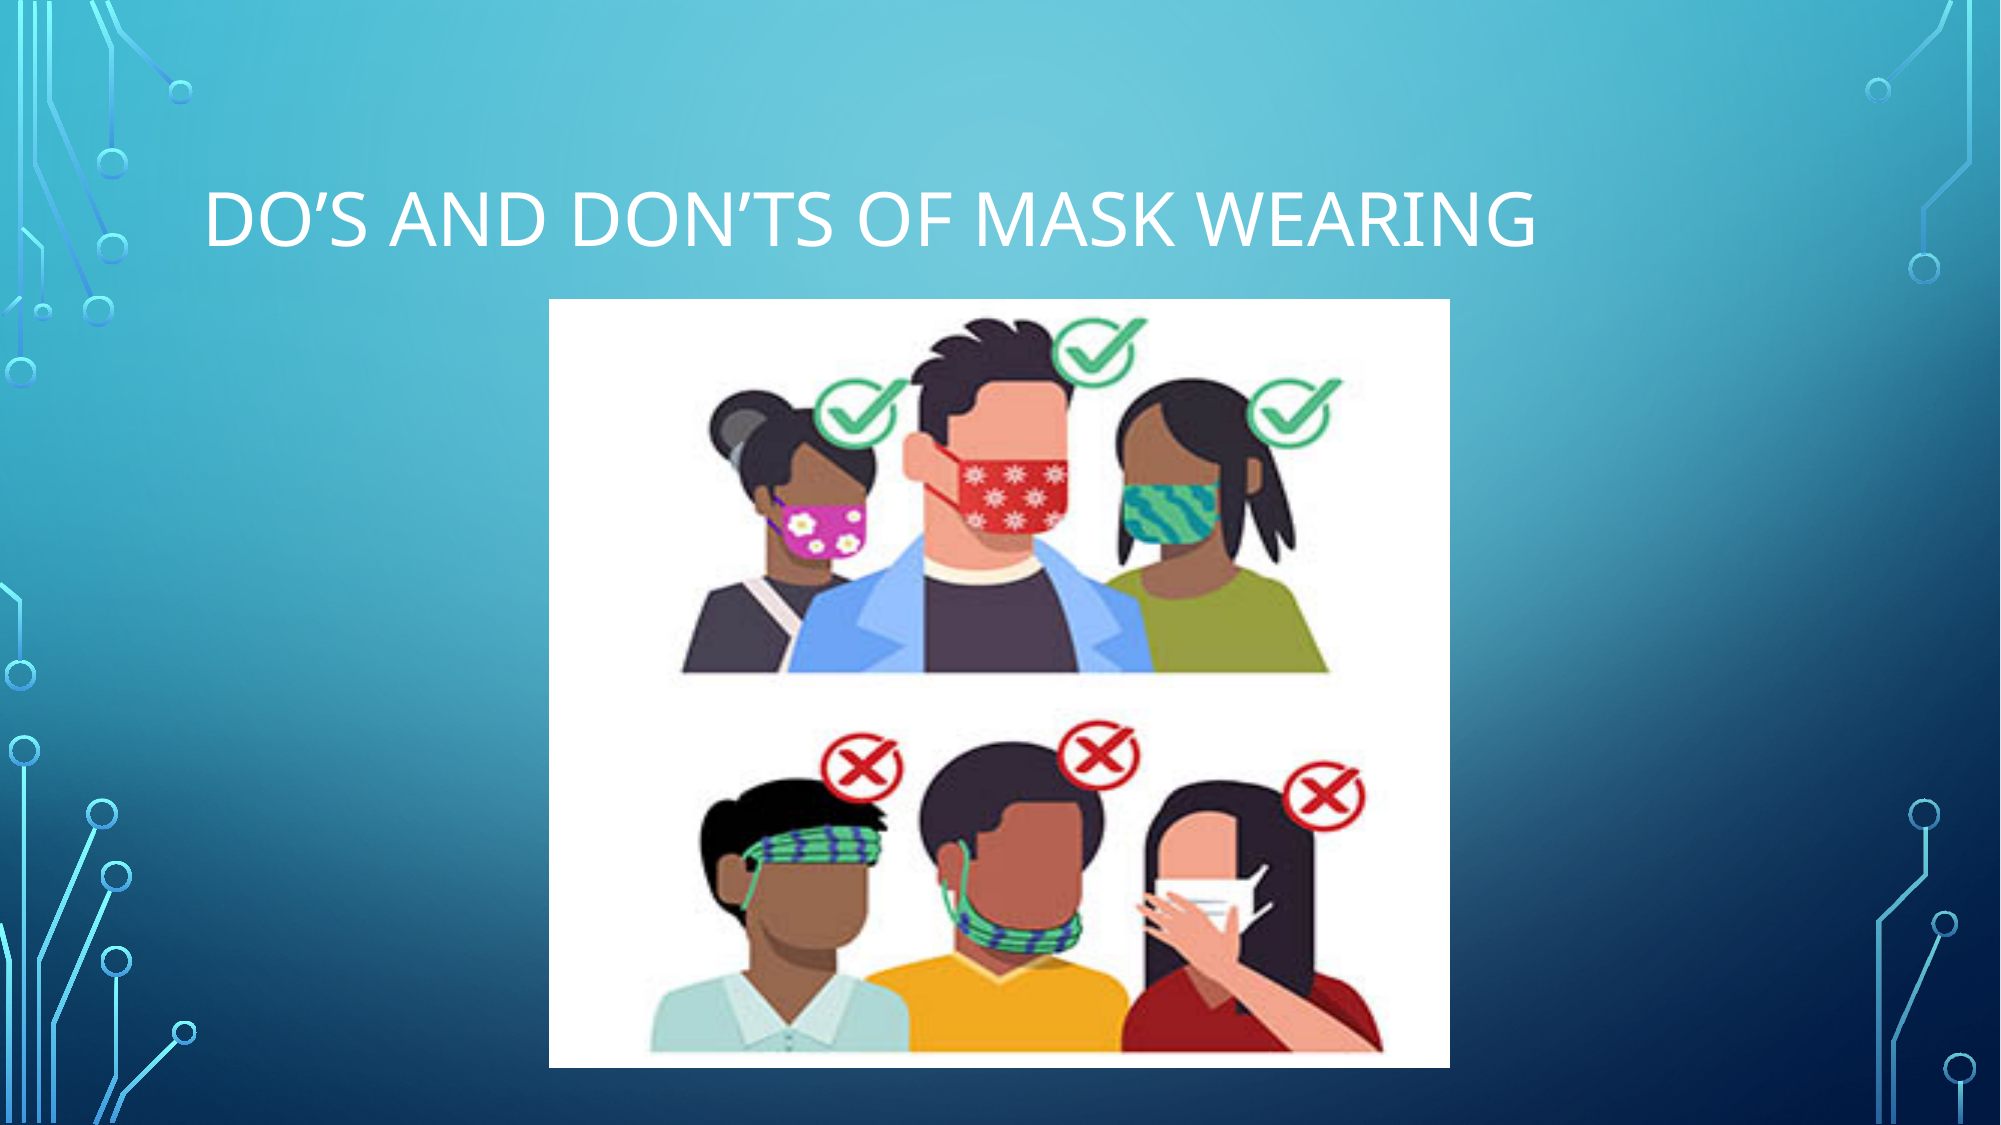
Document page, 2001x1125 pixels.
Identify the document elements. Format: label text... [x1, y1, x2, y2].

picture [549, 299, 1450, 1069]
title Do’s and Don’ts of mask wearing [187, 101, 1813, 344]
